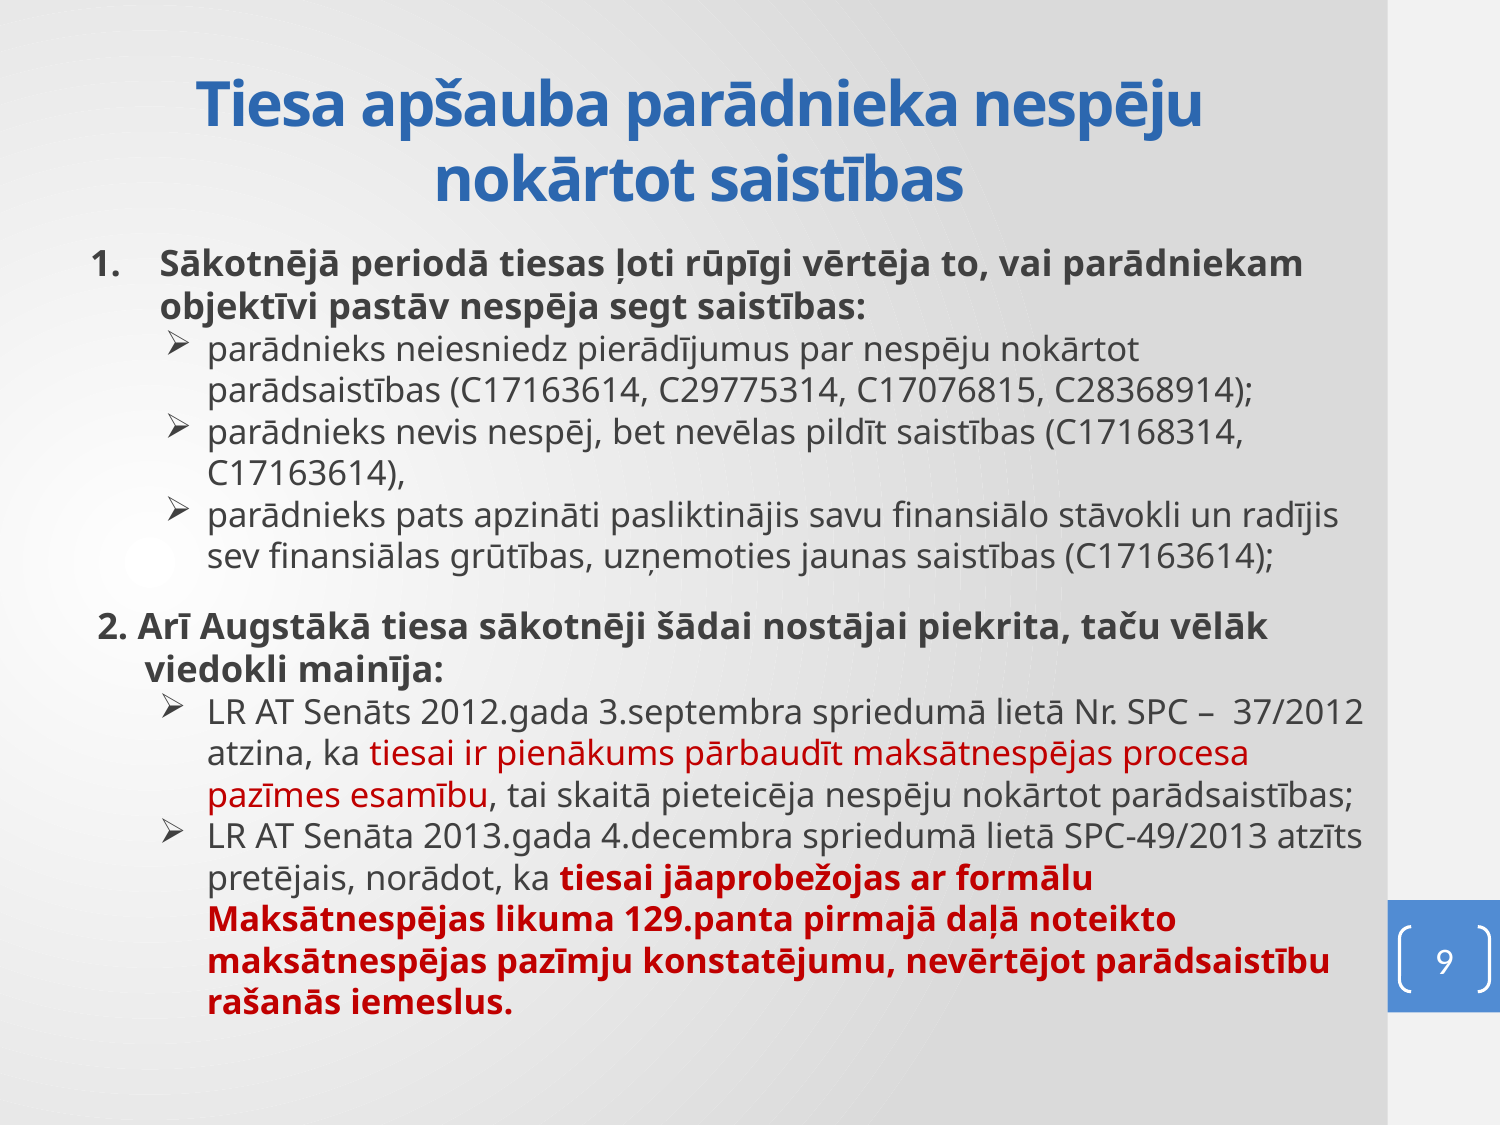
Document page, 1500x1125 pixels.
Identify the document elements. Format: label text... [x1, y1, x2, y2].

title Tiesa apšauba parādnieka nespēju nokārtot saistības [75, 45, 1325, 232]
list Sākotnējā periodā tiesas ļoti rūpīgi vērtēja to, vai parādniekam objektīvi pastāv nespēja segt saistības: parādnieks neiesniedz pierādījumus par nespēju nokārtot parādsaistības (C17163614, C29775314, C17076815, C28368914); parādnieks nevis nespēj, bet nevēlas pildīt saistības (C17168314, C17163614), parādnieks pats apzināti pasliktinājis savu finansiālo stāvokli un radījis sev finansiālas grūtības, uzņemoties jaunas saistības (C17163614); 2. Arī Augstākā tiesa sākotnēji šādai nostājai piekrita, taču vēlāk viedokli mainīja: LR AT Senāts 2012.gada 3.septembra spriedumā lietā Nr. SPC – 37/2012 atzina, ka tiesai ir pienākums pārbaudīt maksātnespējas procesa pazīmes esamību, tai skaitā pieteicēja nespēju nokārtot parādsaistības; LR AT Senāta 2013.gada 4.decembra spriedumā lietā SPC-49/2013 atzīts pretējais, norādot, ka tiesai jāaprobežojas ar formālu Maksātnespējas likuma 129.panta pirmajā daļā noteikto maksātnespējas pazīmju konstatējumu, nevērtējot parādsaistību rašanās iemeslus. [75, 232, 1388, 1071]
slide_number 9 [1397, 925, 1492, 994]
